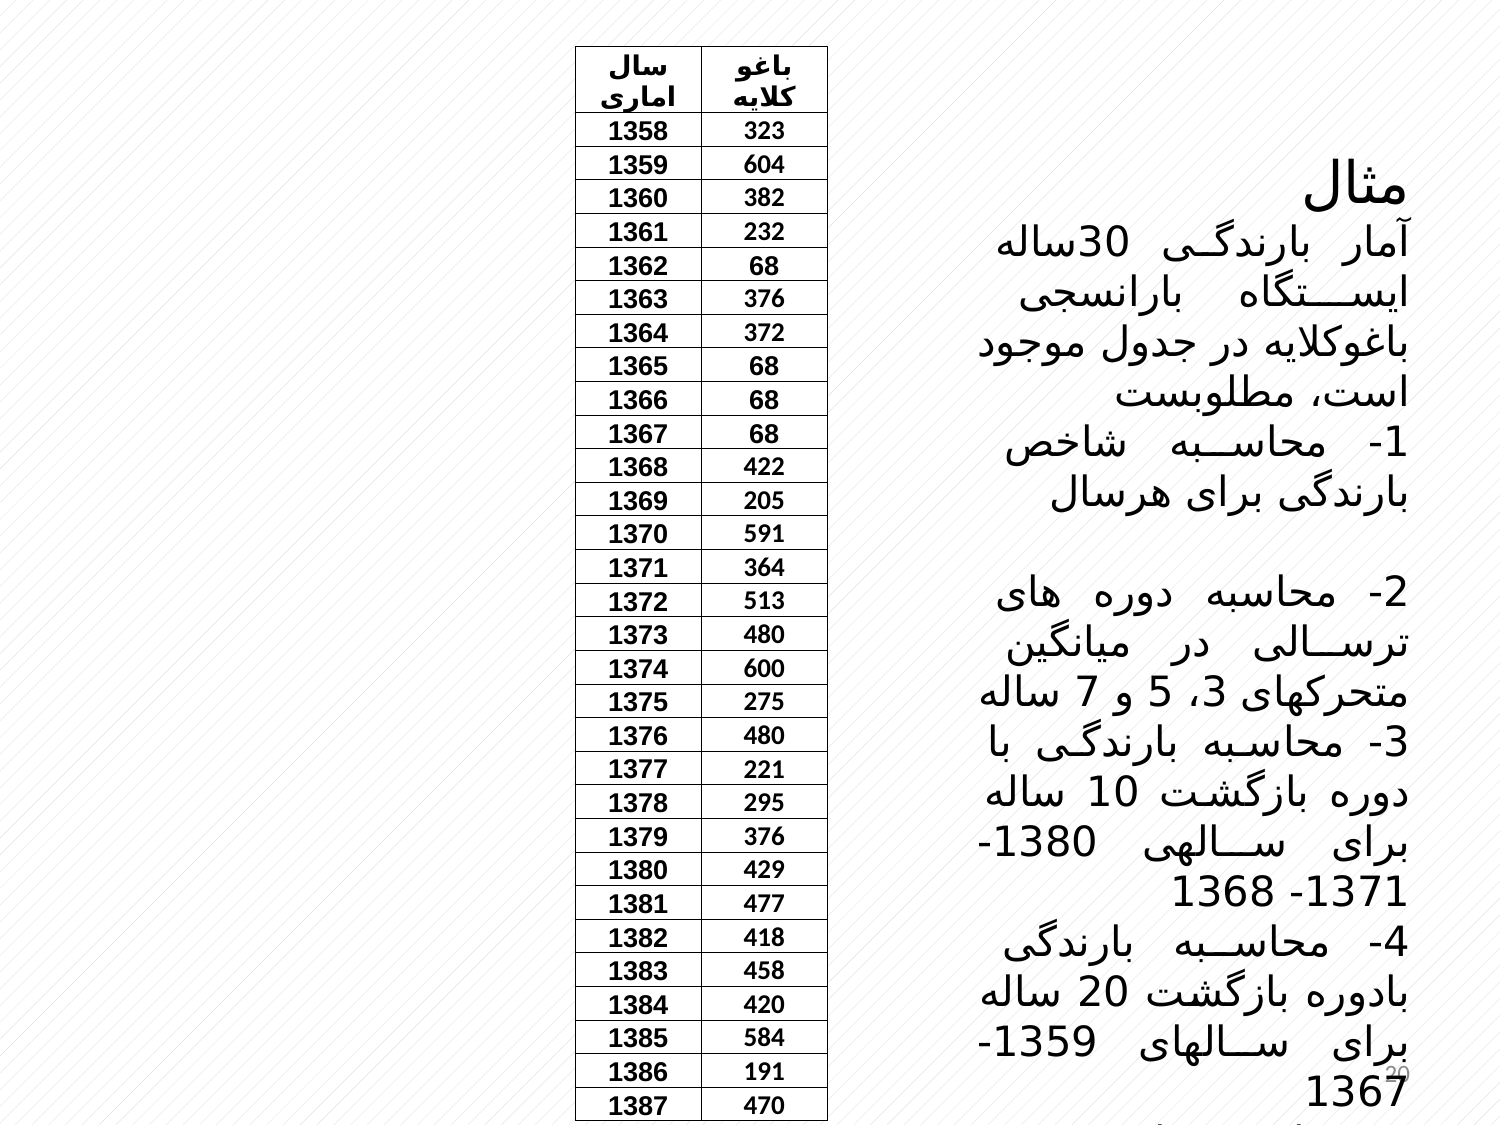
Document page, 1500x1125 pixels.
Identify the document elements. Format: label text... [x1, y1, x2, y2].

table_cell 1358 [576, 113, 701, 146]
table_cell 1385 [576, 1021, 701, 1053]
table_cell 422 [702, 449, 827, 482]
table_cell 295 [702, 785, 827, 818]
table_cell 68 [702, 348, 827, 381]
table_cell 418 [702, 920, 827, 952]
table_cell 477 [702, 886, 827, 919]
table_cell 1368 [576, 449, 701, 482]
table_cell 323 [702, 113, 827, 146]
table_cell 1371 [576, 550, 701, 583]
table_header سال اماری [576, 47, 701, 112]
table_cell 1378 [576, 785, 701, 818]
table_cell 1374 [576, 651, 701, 684]
table_cell 1367 [576, 416, 701, 448]
table_cell 604 [702, 147, 827, 179]
table_cell 600 [702, 651, 827, 684]
table_cell 1377 [576, 752, 701, 784]
table_cell 1363 [576, 281, 701, 314]
table_cell 68 [702, 382, 827, 415]
table_cell 382 [702, 180, 827, 213]
table_cell 1359 [576, 147, 701, 179]
table_cell 1379 [576, 819, 701, 852]
table_cell 1387 [576, 1088, 701, 1120]
table_cell 480 [702, 617, 827, 650]
table_cell 1376 [576, 718, 701, 751]
table_cell 1369 [576, 483, 701, 515]
table_cell 376 [702, 281, 827, 314]
table_cell 1384 [576, 987, 701, 1020]
table_cell 372 [702, 315, 827, 347]
table_cell 480 [702, 718, 827, 751]
table_cell 591 [702, 516, 827, 549]
table_cell 232 [702, 214, 827, 247]
table_cell 364 [702, 550, 827, 583]
table_cell 1383 [576, 953, 701, 986]
table_cell 191 [702, 1054, 827, 1087]
table_cell 1386 [576, 1054, 701, 1087]
table_cell 513 [702, 584, 827, 616]
table_cell 1382 [576, 920, 701, 952]
table_cell 1375 [576, 685, 701, 717]
table_cell 221 [702, 752, 827, 784]
table_cell 1361 [576, 214, 701, 247]
table_cell 1360 [576, 180, 701, 213]
table_cell 1373 [576, 617, 701, 650]
table_cell 1381 [576, 886, 701, 919]
table_cell 1366 [576, 382, 701, 415]
table_cell 1365 [576, 348, 701, 381]
table_cell 458 [702, 953, 827, 986]
table_cell 68 [702, 248, 827, 280]
table_cell 275 [702, 685, 827, 717]
table_cell 470 [702, 1088, 827, 1120]
table_cell 1362 [576, 248, 701, 280]
table_cell 429 [702, 853, 827, 885]
table_cell 1370 [576, 516, 701, 549]
table_cell 420 [702, 987, 827, 1020]
table_cell 1372 [576, 584, 701, 616]
text_box مثال آمار بارندگی 30ساله ایستگاه بارانسجی باغوکلایه در جدول موجود است، مطلوبست 1- محاسبه شاخص بارندگی برای هرسال 2- محاسبه دوره های ترسالی در میانگین متحرکهای 3، 5 و 7 ساله 3- محاسبه بارندگی با دوره بازگشت 10 ساله برای سالهی 1380-1371- 1368 4- محاسبه بارندگی بادوره بازگشت 20 ساله برای سالهای 1359-1367 5- محاسبه مقادیر حدی [962, 137, 1425, 1125]
table_cell 1380 [576, 853, 701, 885]
table_cell 376 [702, 819, 827, 852]
table_cell 68 [702, 416, 827, 448]
table_cell 205 [702, 483, 827, 515]
table_cell 584 [702, 1021, 827, 1053]
table_header باغو کلایه [702, 47, 827, 112]
table_cell 1364 [576, 315, 701, 347]
